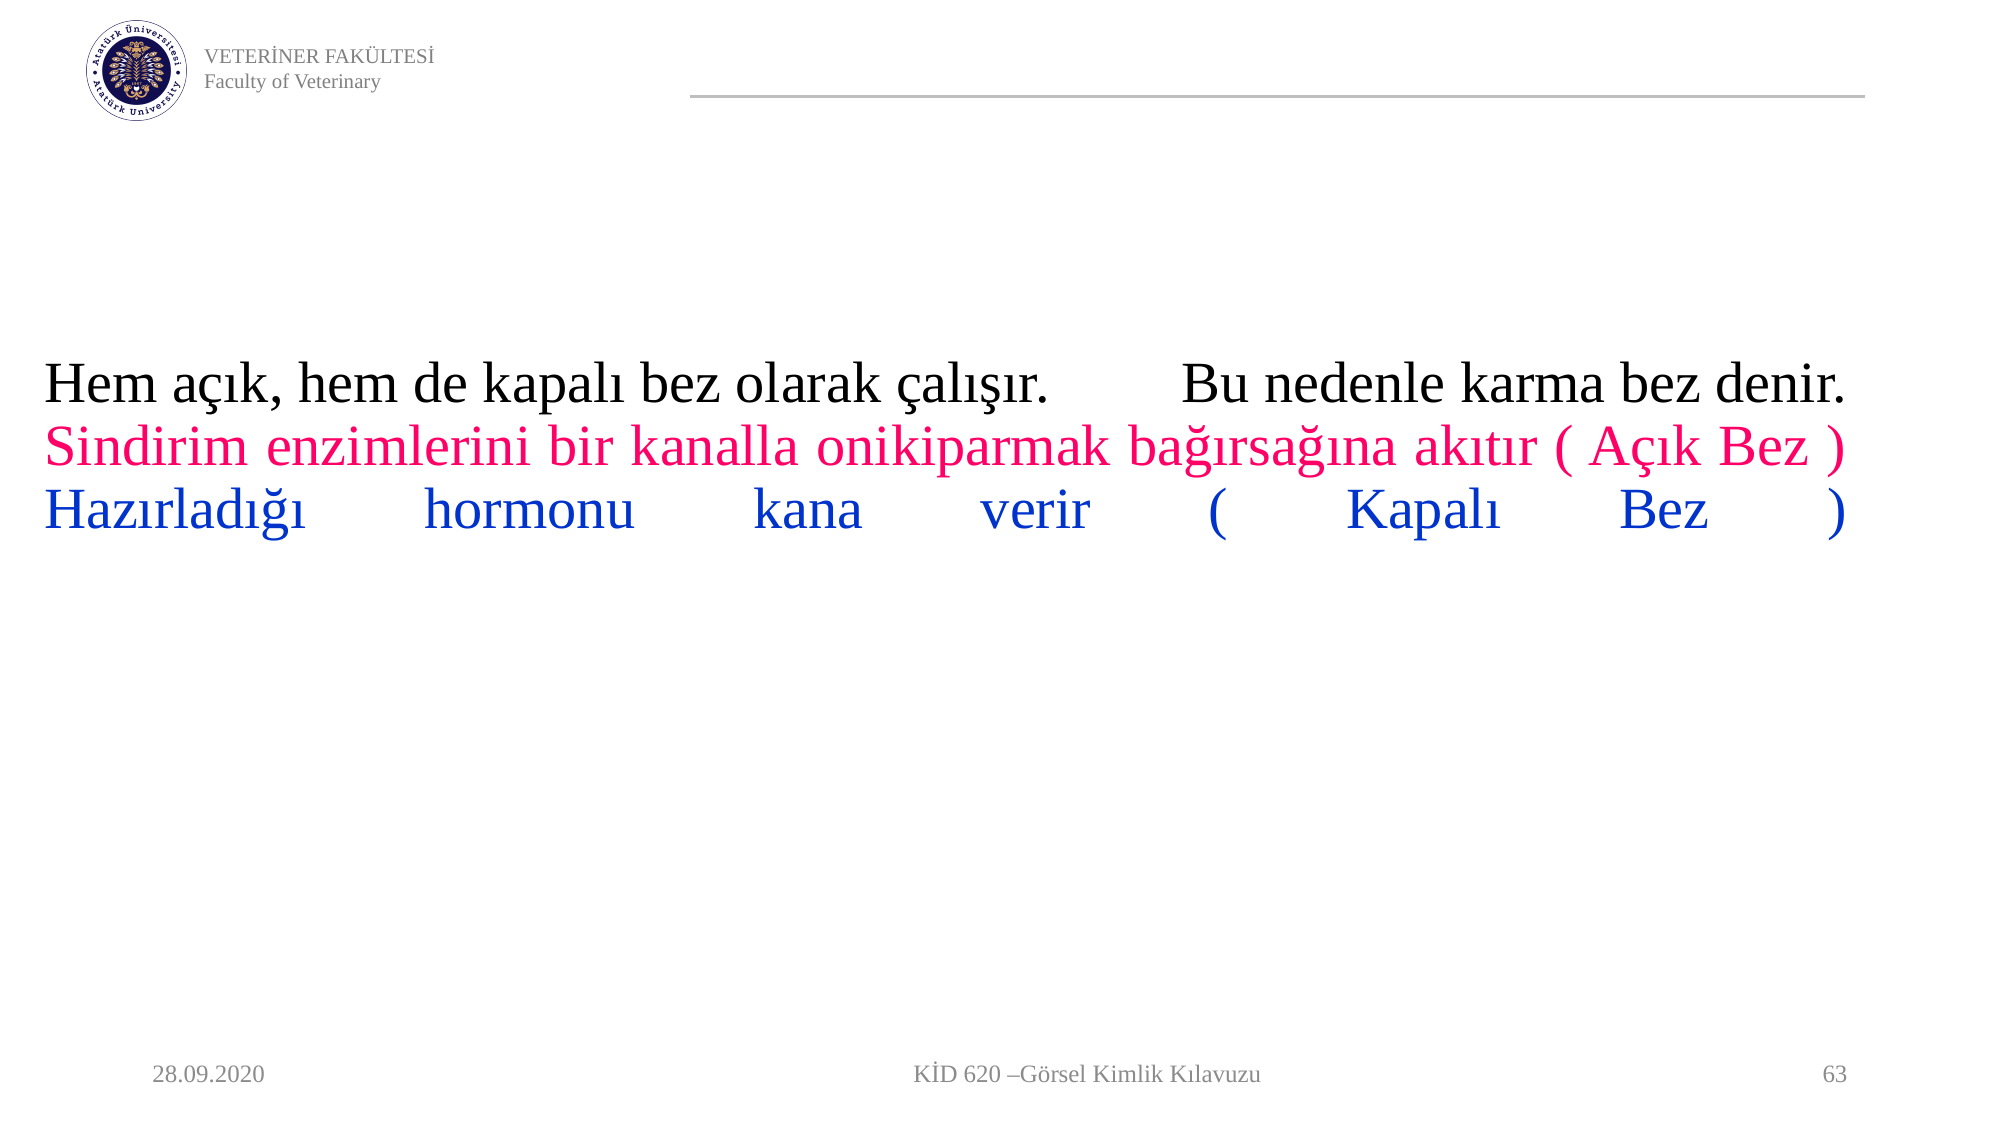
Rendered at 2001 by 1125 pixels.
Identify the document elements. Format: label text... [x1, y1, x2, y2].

picture [86, 20, 187, 121]
title Hem açık, hem de kapalı bez olarak çalışır. Bu nedenle karma bez denir. Sindirim enzimlerini bir kanalla onikiparmak bağırsağına akıtır ( Açık Bez ) Hazırladığı hormonu kana verir ( Kapalı Bez ) [29, 147, 1863, 816]
slide_number 63 [1795, 1042, 1863, 1103]
footer KİD 620 –Görsel Kimlik Kılavuzu [410, 1042, 1765, 1103]
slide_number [137, 1042, 374, 1103]
